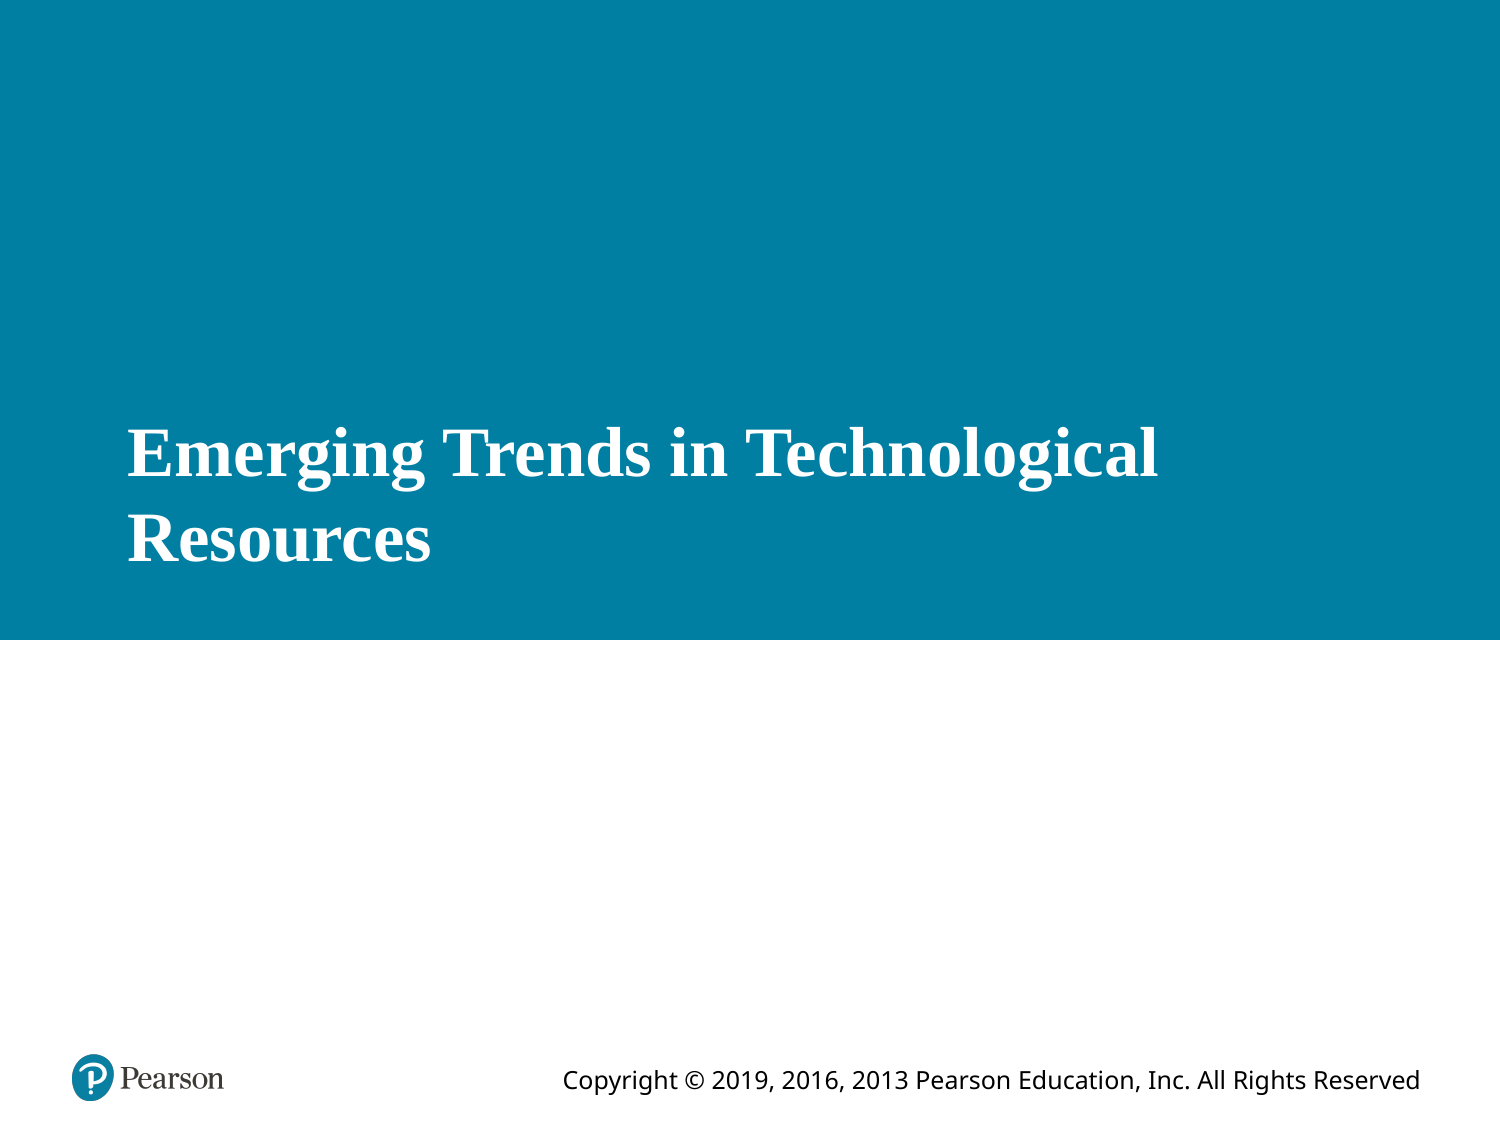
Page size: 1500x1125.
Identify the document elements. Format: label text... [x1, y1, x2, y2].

title Emerging Trends in Technological Resources [112, 125, 1388, 591]
picture [80, 1063, 106, 1088]
picture [72, 1087, 83, 1101]
picture [72, 1054, 88, 1070]
picture [98, 1054, 224, 1101]
